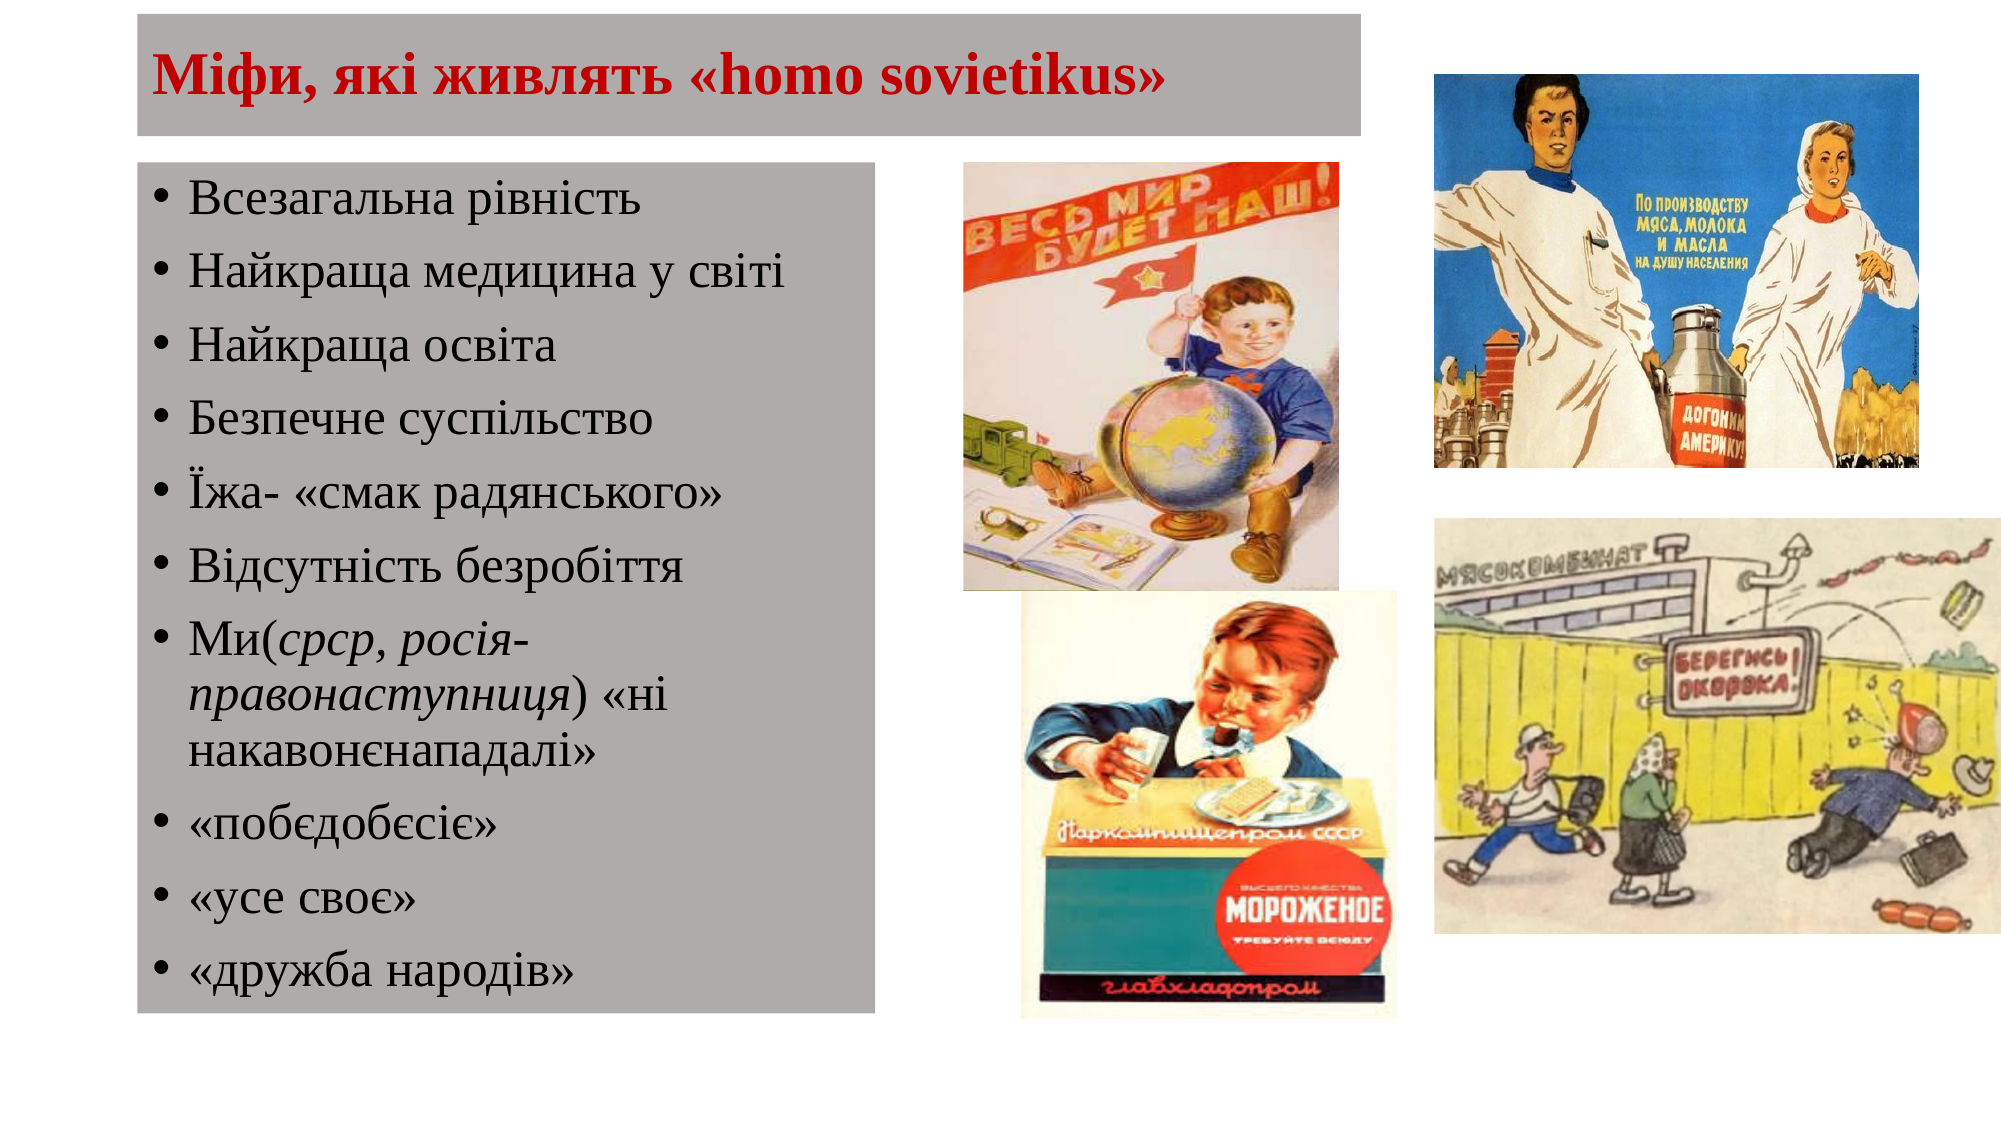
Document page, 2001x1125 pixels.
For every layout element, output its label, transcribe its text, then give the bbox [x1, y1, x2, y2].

title Міфи, які живлять «homo sovietikus» [137, 13, 1361, 137]
list Всезагальна рівність Найкраща медицина у світі Найкраща освіта Безпечне суспільство Їжа- «смак радянського» Відсутність безробіття Ми(срср, росія-правонаступниця) «ні накавонєнападалі» «побєдобєсіє» «усе своє» «дружба народів» [137, 162, 876, 1014]
picture [963, 162, 1397, 1019]
picture [1434, 518, 2001, 934]
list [1434, 74, 1919, 468]
